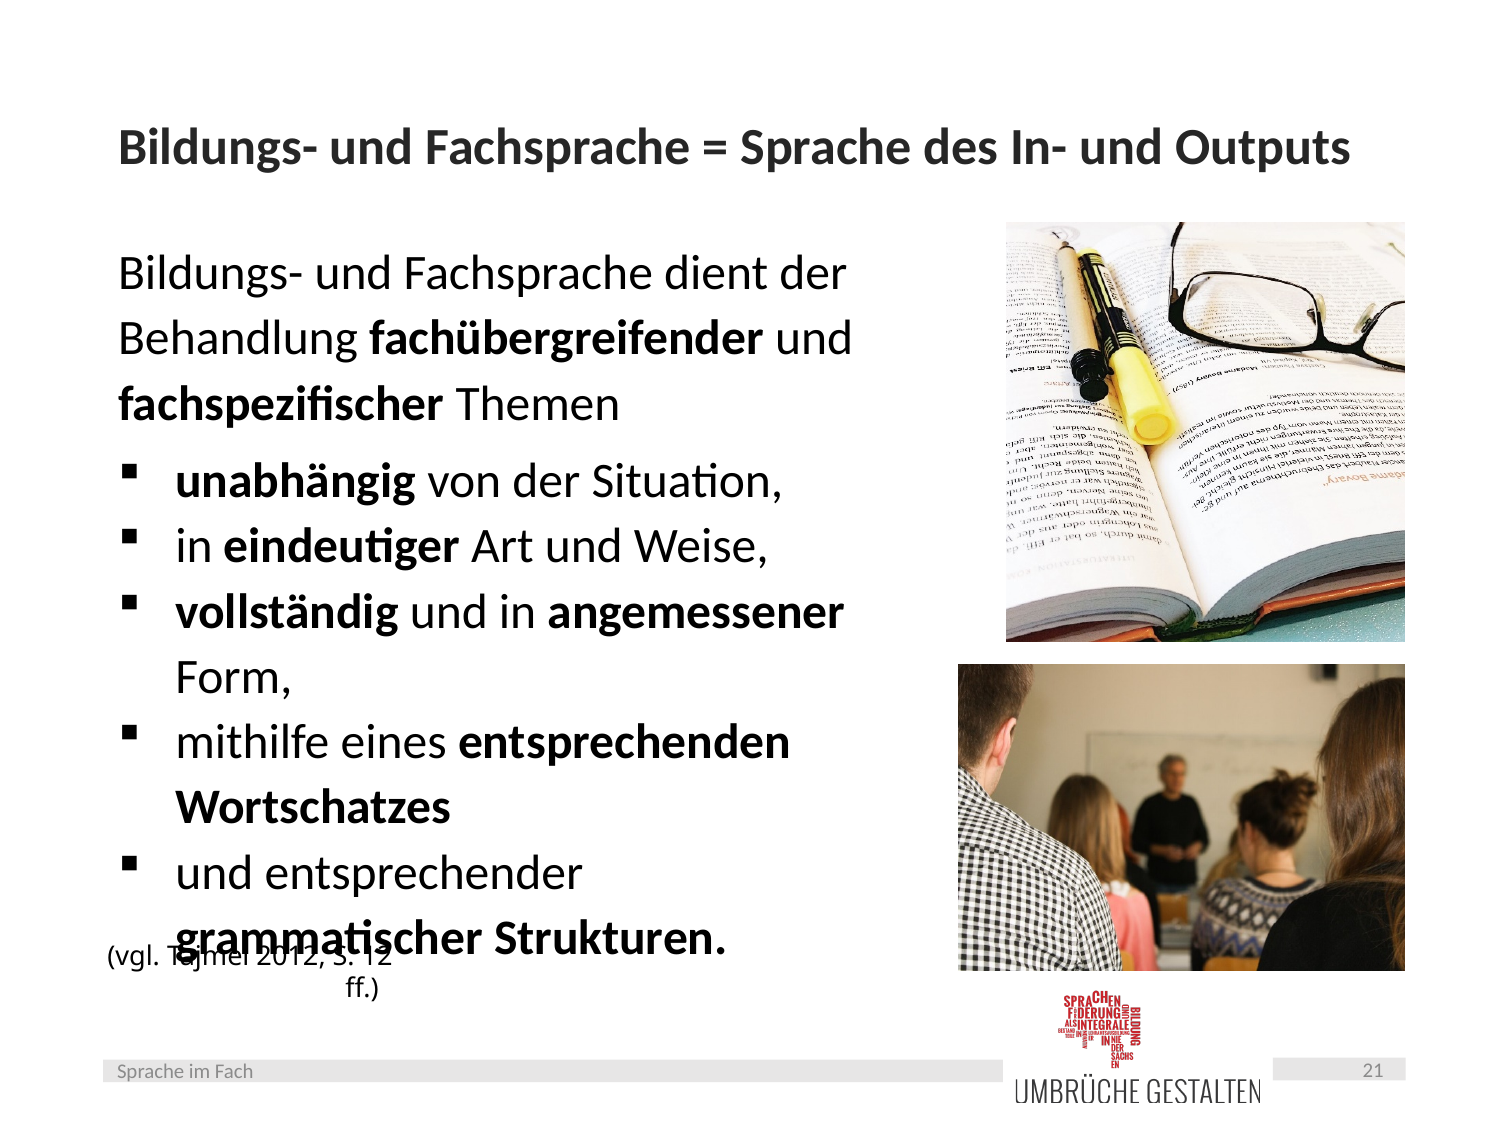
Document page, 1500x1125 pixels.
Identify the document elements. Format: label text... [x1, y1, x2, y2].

picture [958, 664, 1405, 971]
text_box (vgl. Tajmel 2012, S. 12 ff.) [83, 930, 408, 1011]
picture [1006, 222, 1405, 643]
footer Sprache im Fach [102, 1057, 1004, 1083]
list Bildungs- und Fachsprache dient der Behandlung fachübergreifender und fachspezifischer Themen unabhängig von der Situation, in eindeutiger Art und Weise, vollständig und in angemessener Form, mithilfe eines entsprechenden Wortschatzes und entsprechender grammatischer Strukturen. [103, 226, 916, 973]
slide_number 21 [1279, 1039, 1399, 1100]
title Bildungs- und Fachsprache = Sprache des In- und Outputs [103, 86, 1397, 210]
